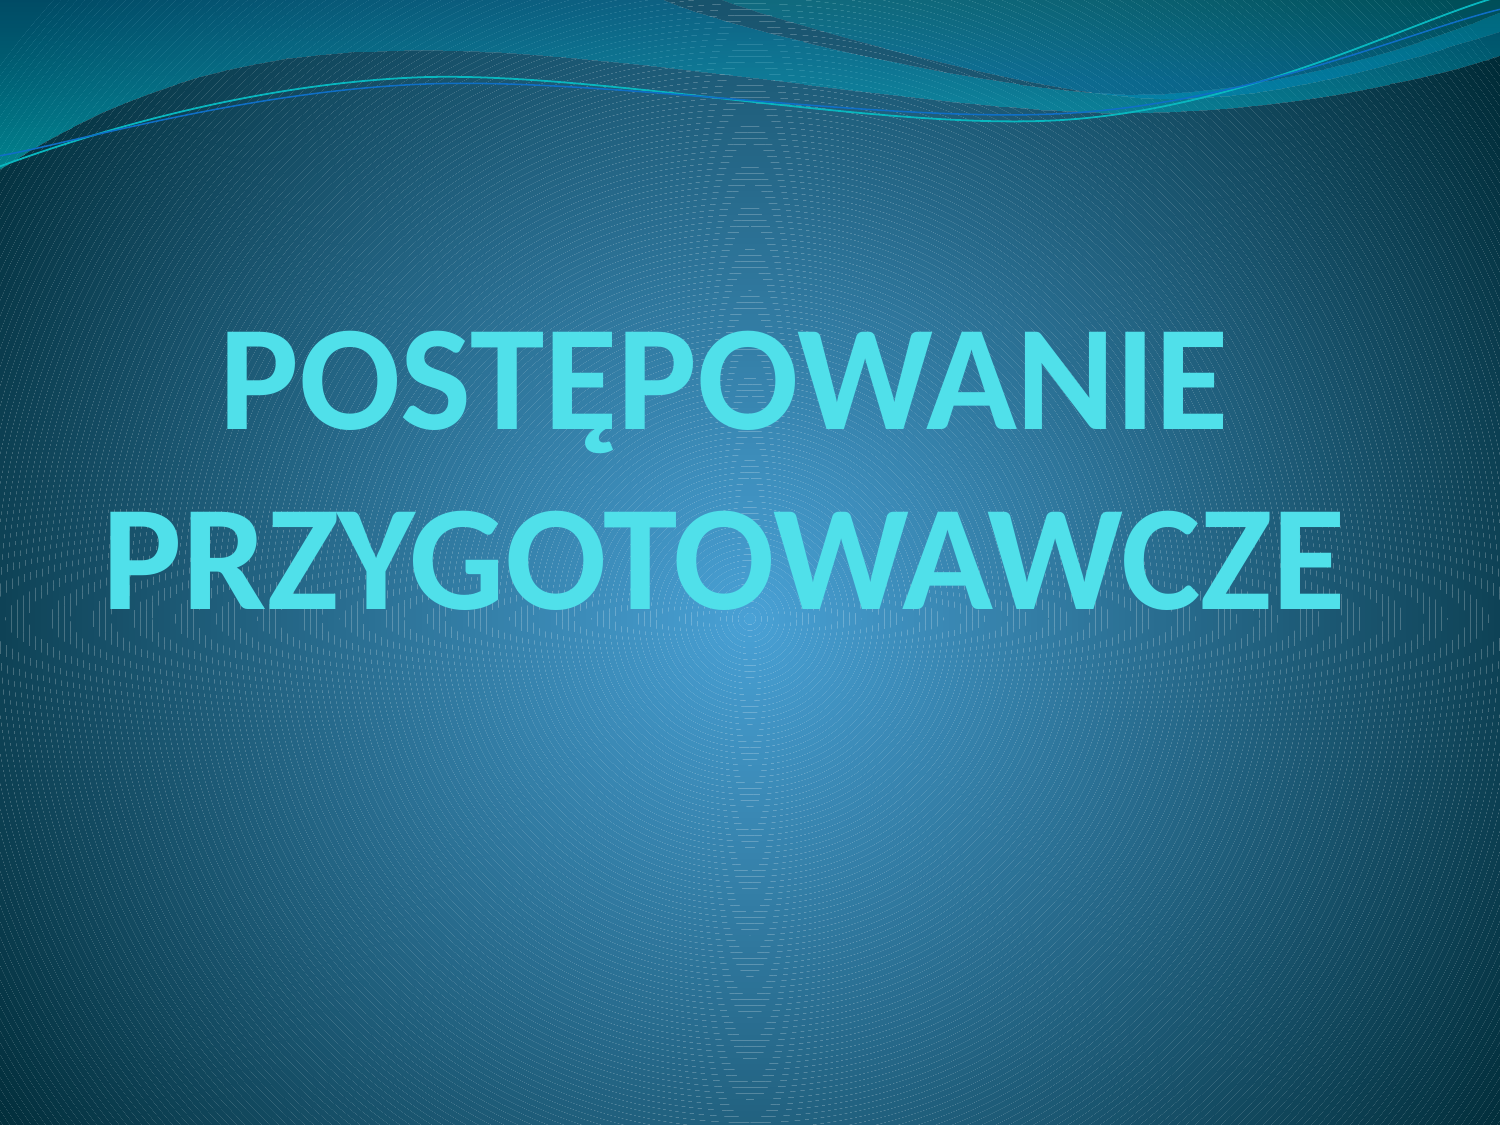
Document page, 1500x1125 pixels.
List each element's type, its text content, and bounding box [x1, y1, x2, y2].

title POSTĘPOWANIE PRZYGOTOWAWCZE [82, 339, 1370, 640]
subtitle [93, 585, 1383, 874]
